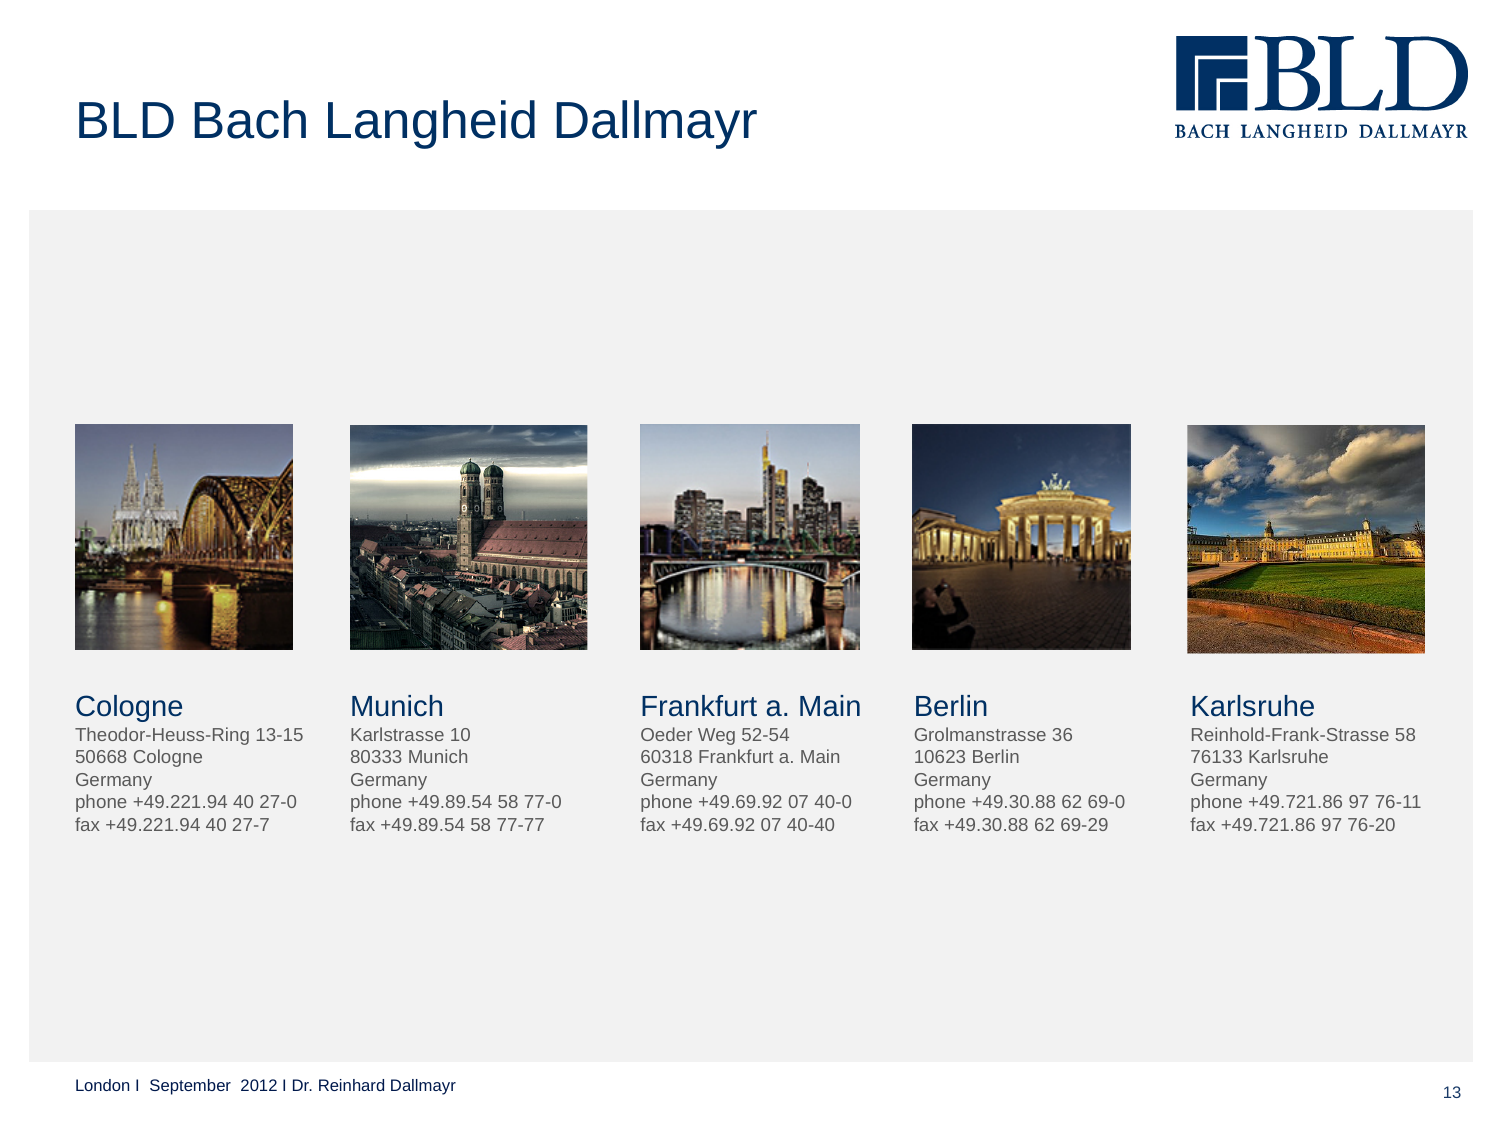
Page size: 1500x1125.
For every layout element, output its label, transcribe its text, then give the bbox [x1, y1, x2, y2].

picture [912, 424, 1131, 650]
list BLD Bach Langheid Dallmayr [75, 23, 1119, 182]
picture [350, 425, 588, 650]
picture [1175, 36, 1468, 138]
picture [75, 424, 293, 650]
picture [1187, 425, 1425, 654]
picture [640, 424, 860, 650]
